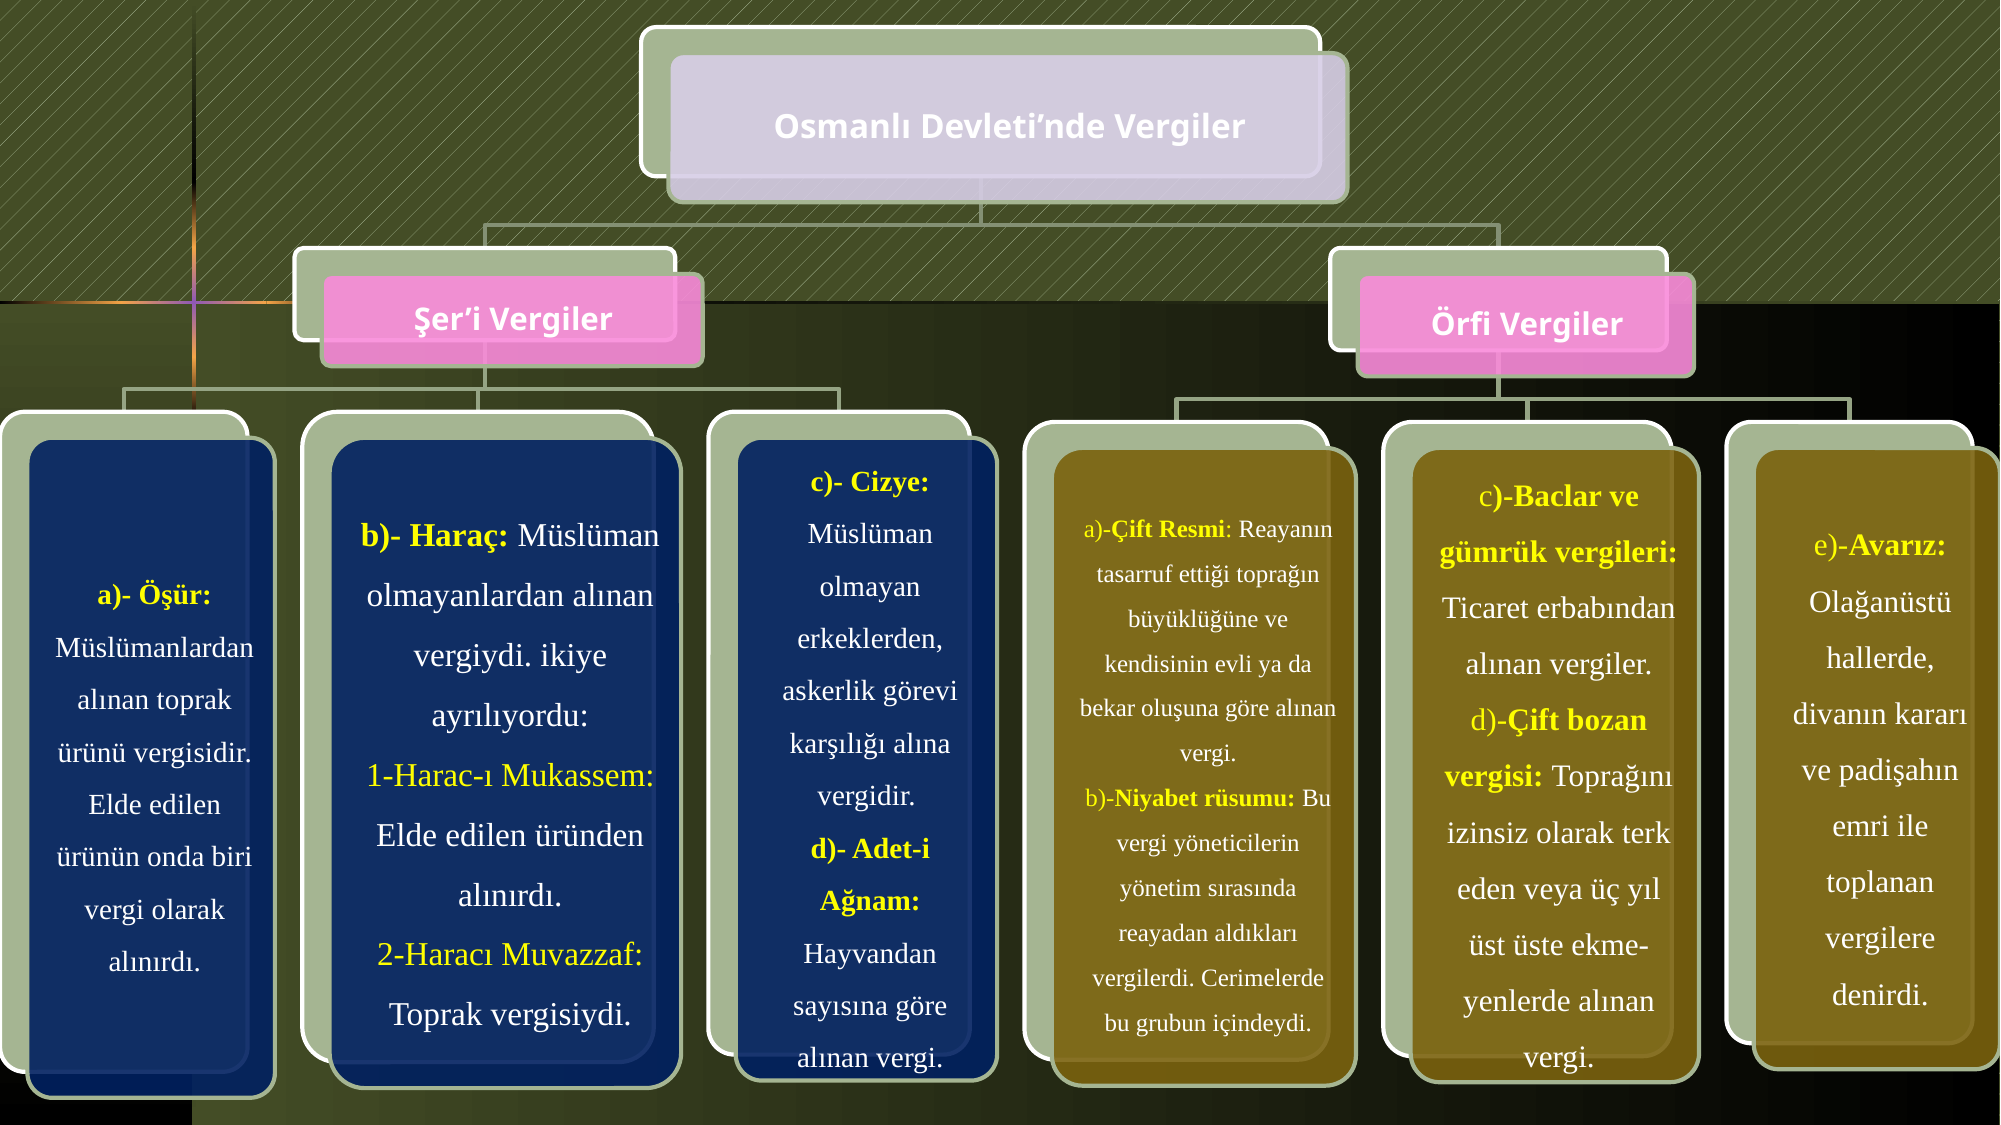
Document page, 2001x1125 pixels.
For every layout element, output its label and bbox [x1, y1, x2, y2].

list [0, 0, 2000, 1125]
